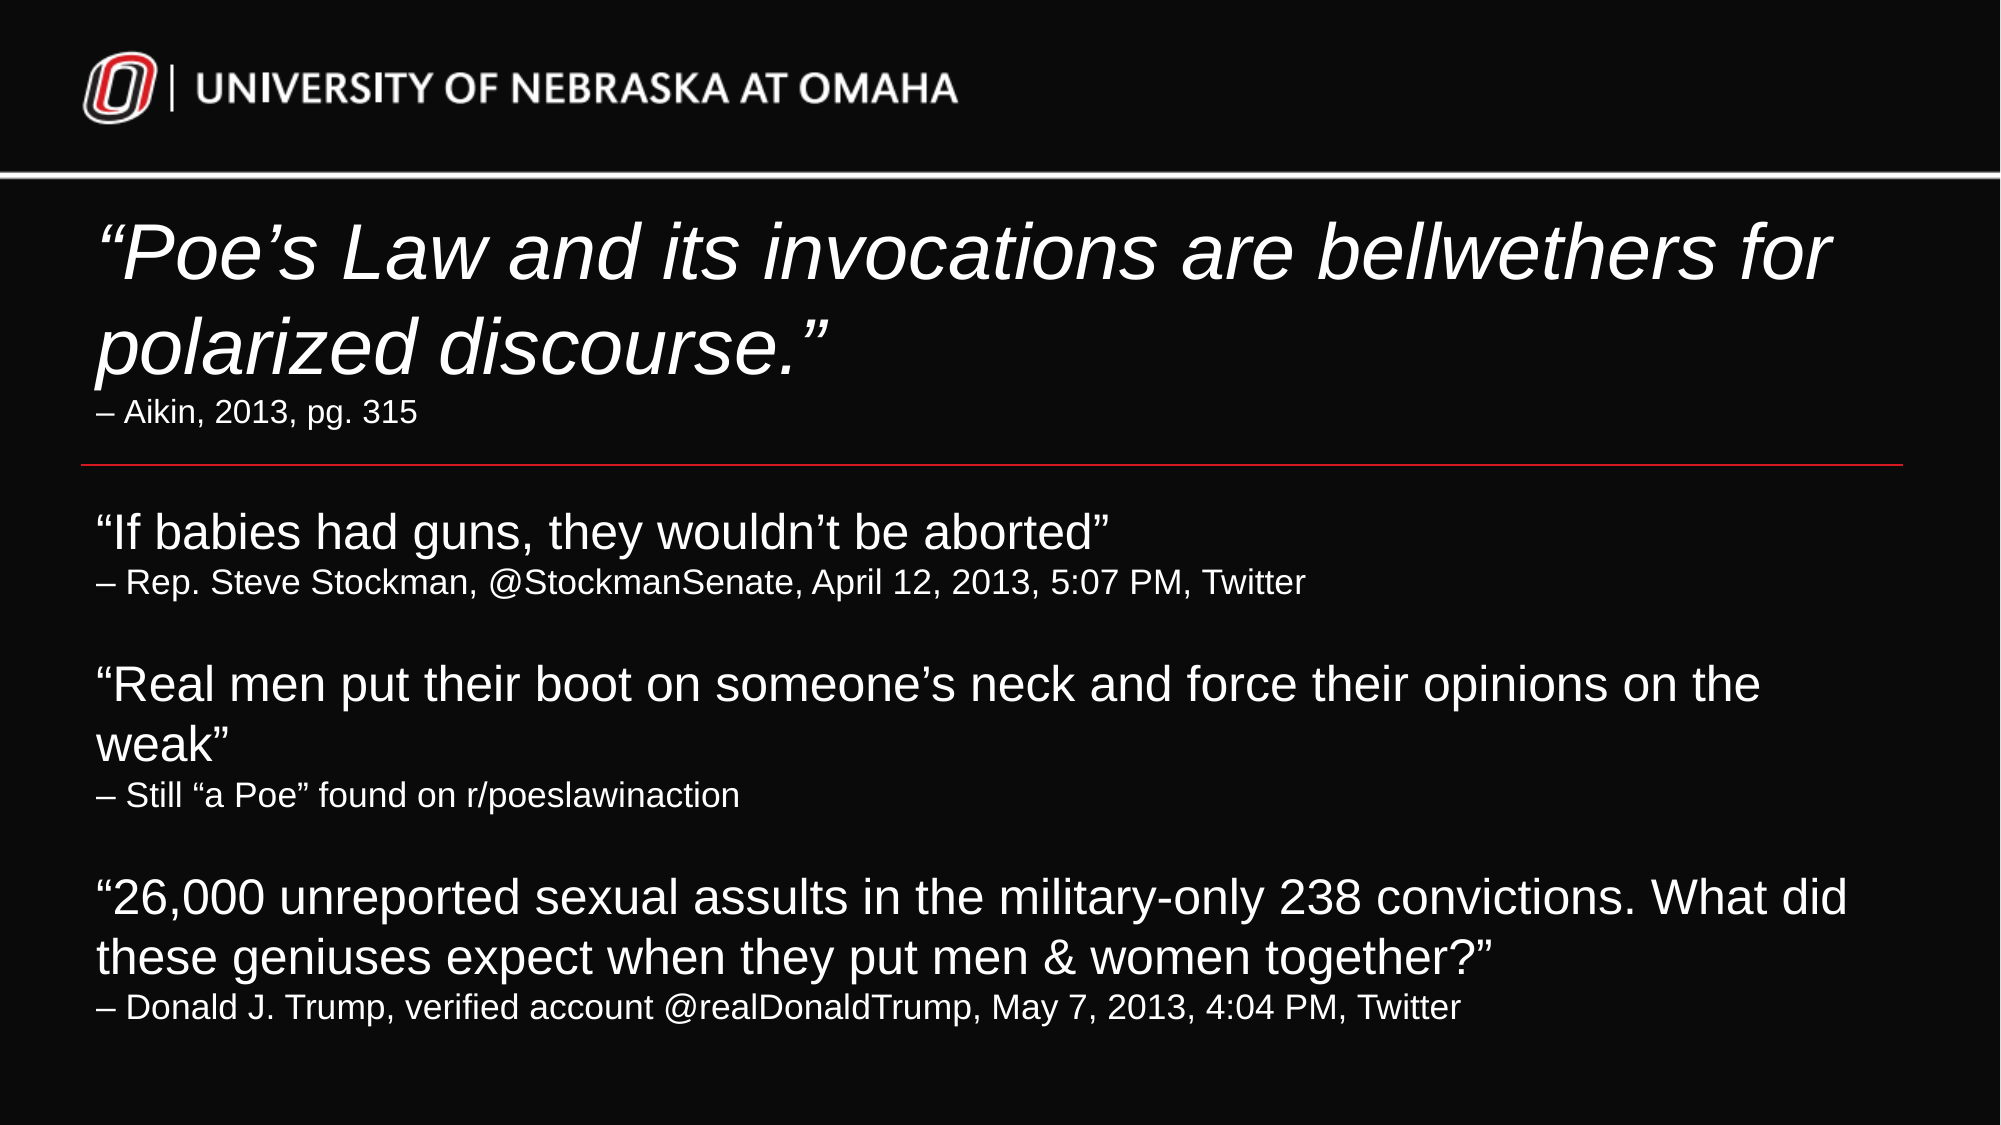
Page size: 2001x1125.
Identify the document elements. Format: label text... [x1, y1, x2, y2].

text_box “Poe’s Law and its invocations are bellwethers for polarized discourse.” – Aikin, 2013, pg. 315 [81, 192, 1903, 435]
text_box “If babies had guns, they wouldn’t be aborted” – Rep. Steve Stockman, @StockmanSenate, April 12, 2013, 5:07 PM, Twitter “Real men put their boot on someone’s neck and force their opinions on the weak” – Still “a Poe” found on r/poeslawinaction “26,000 unreported sexual assults in the military-only 238 convictions. What did these geniuses expect when they put men & women together?” – Donald J. Trump, verified account @realDonaldTrump, May 7, 2013, 4:04 PM, Twitter [81, 491, 1903, 1036]
